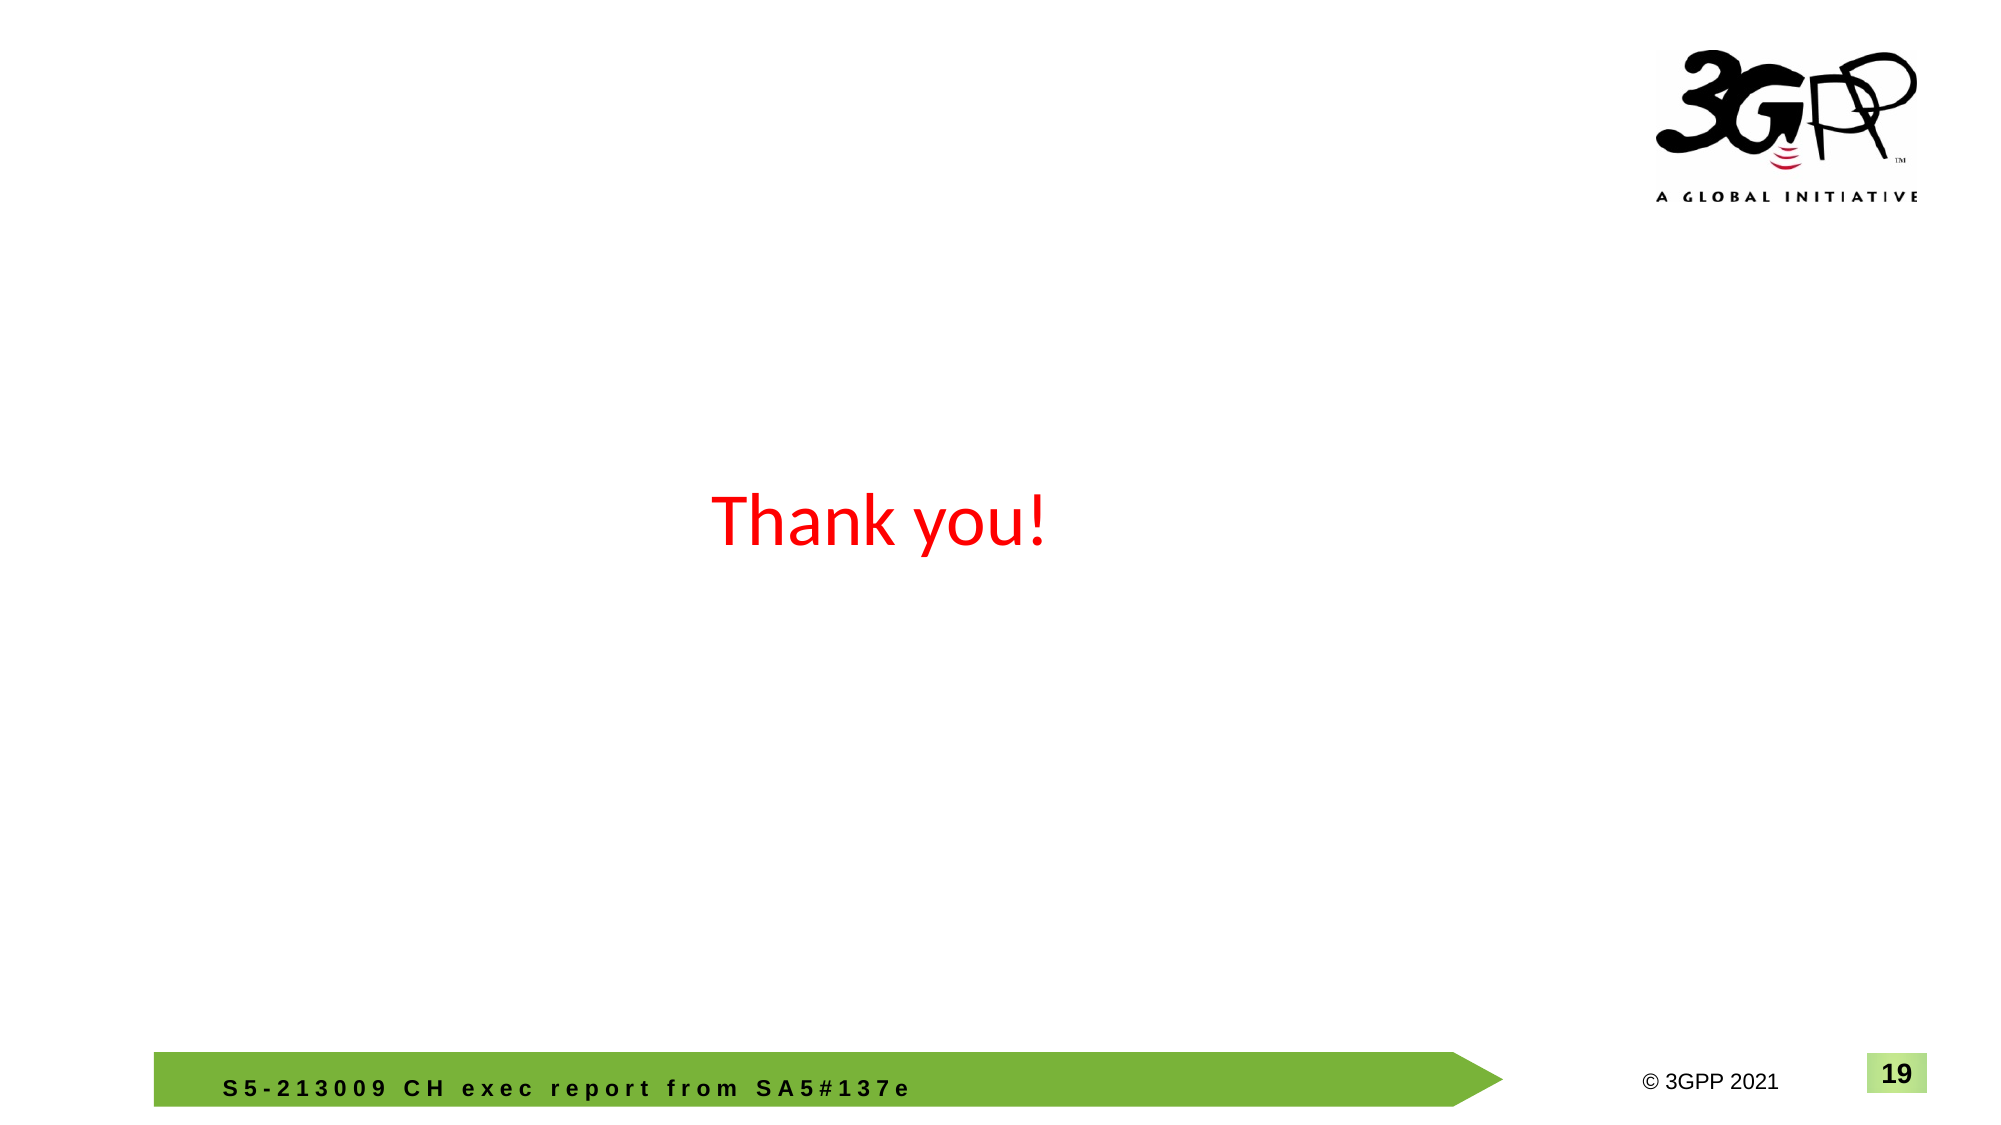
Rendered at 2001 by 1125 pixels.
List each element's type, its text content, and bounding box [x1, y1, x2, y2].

title Thank you! [206, 472, 1556, 558]
picture [1656, 50, 1917, 202]
